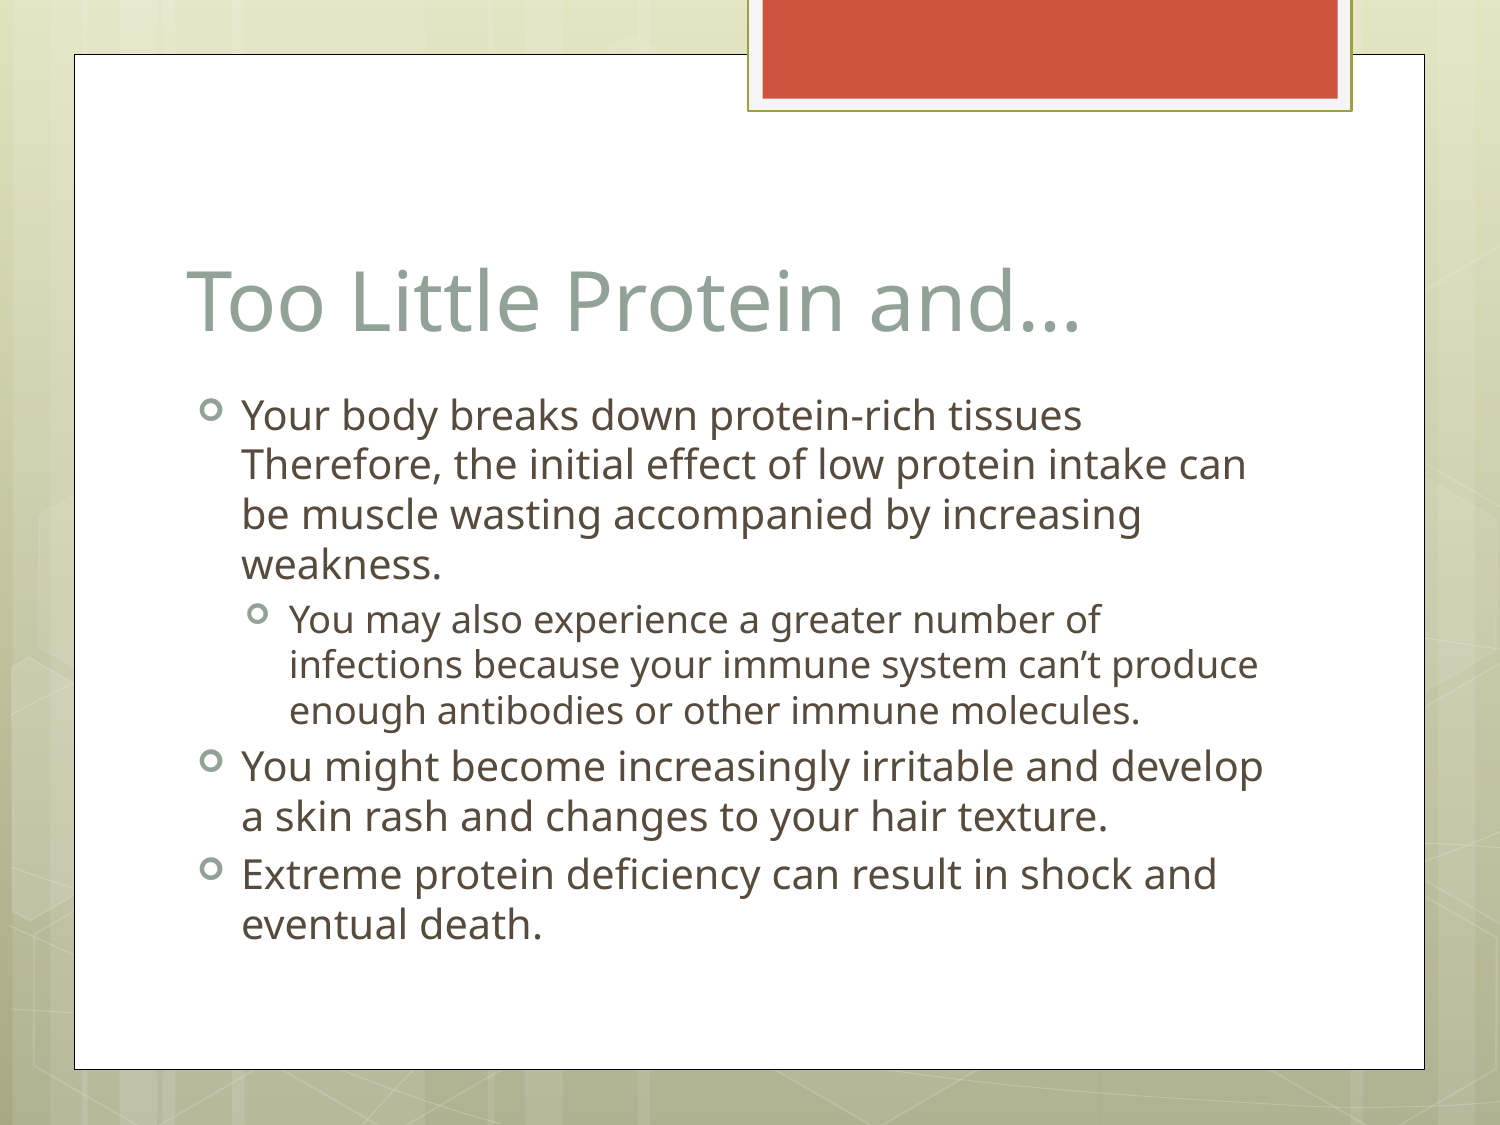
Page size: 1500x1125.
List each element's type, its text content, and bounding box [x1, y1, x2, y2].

list Your body breaks down protein-rich tissues Therefore, the initial effect of low protein intake can be muscle wasting accompanied by increasing weakness. You may also experience a greater number of infections because your immune system can’t produce enough antibodies or other immune molecules. You might become increasingly irritable and develop a skin rash and changes to your hair texture. Extreme protein deficiency can result in shock and eventual death. [171, 381, 1283, 957]
title Too Little Protein and… [171, 168, 1324, 357]
